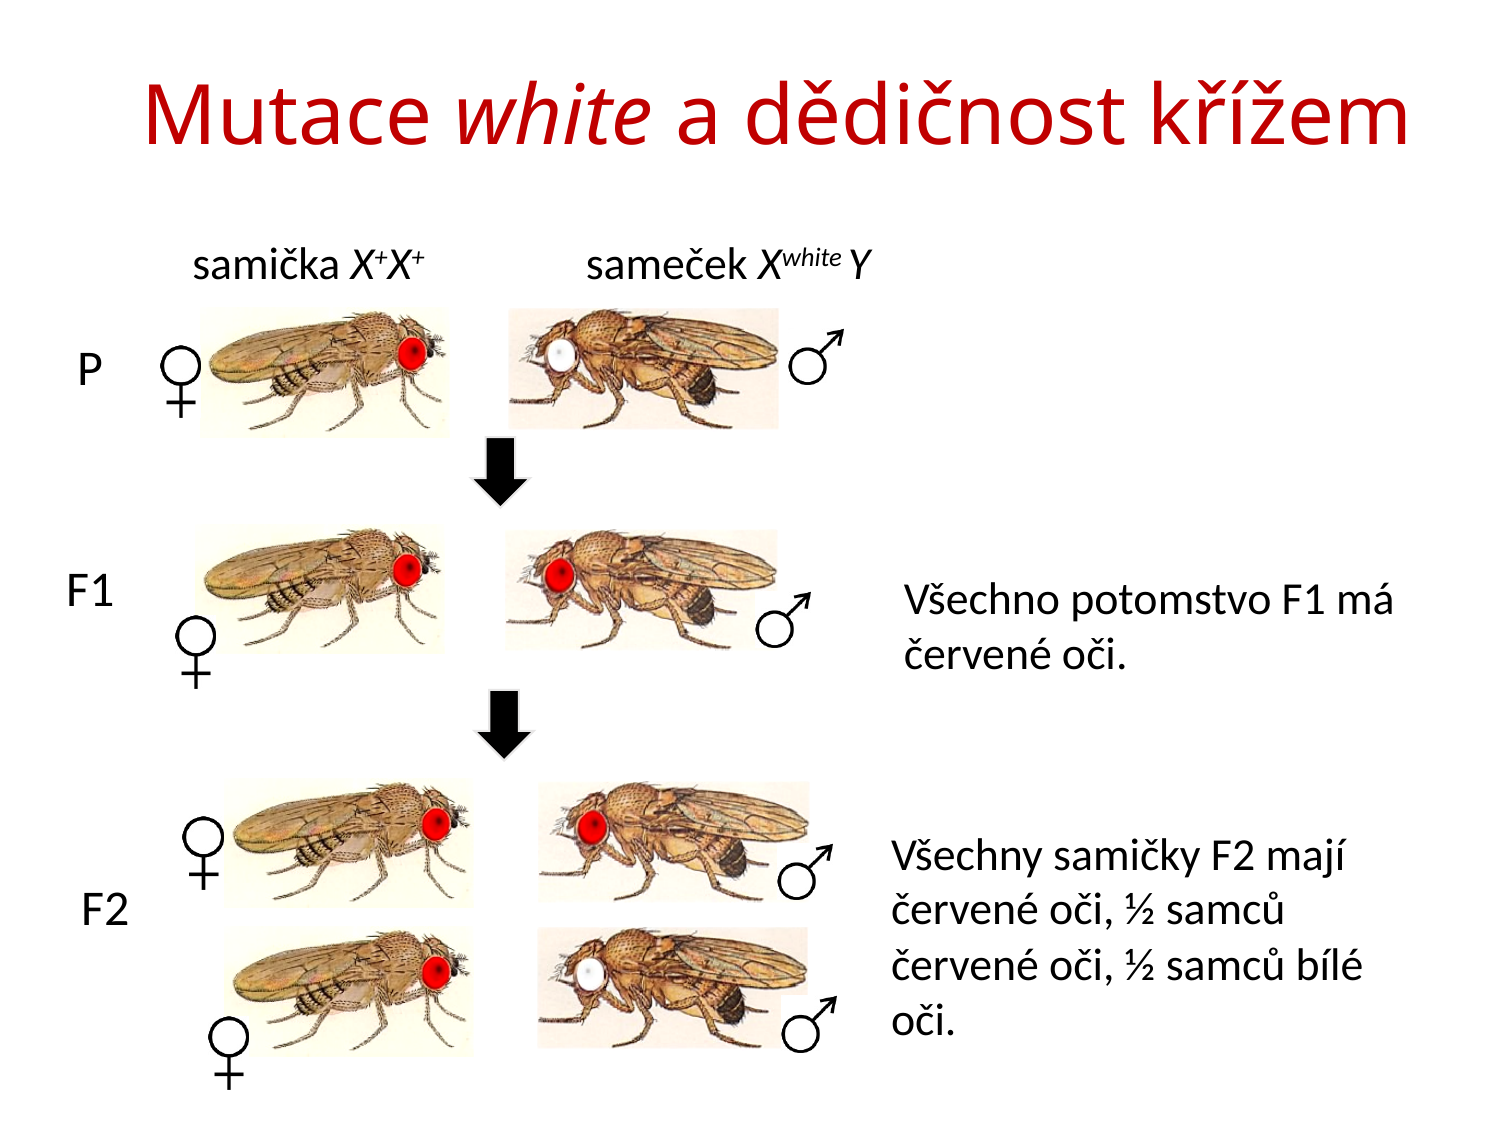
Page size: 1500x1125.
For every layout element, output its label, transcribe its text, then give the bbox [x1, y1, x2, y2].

picture [788, 328, 844, 385]
text_box F2 [66, 867, 145, 943]
picture [160, 307, 451, 438]
picture [537, 780, 833, 906]
picture [208, 926, 475, 1090]
picture [504, 307, 781, 434]
text_box P [63, 328, 119, 404]
picture [182, 778, 475, 908]
picture [175, 524, 446, 689]
picture [504, 528, 811, 654]
text_box F1 [51, 548, 130, 624]
text_box sameček Xwhite Y [571, 226, 886, 297]
text_box samička X+X+ [177, 226, 440, 297]
text_box [468, 436, 533, 510]
text_box Všechny samičky F2 mají červené oči, ½ samců červené oči, ½ samců bílé oči. [876, 816, 1446, 1052]
text_box Všechno potomstvo F1 má červené oči. [889, 561, 1473, 686]
title Mutace white a dědičnost křížem [101, 9, 1454, 227]
text_box [472, 688, 537, 762]
picture [533, 926, 837, 1053]
